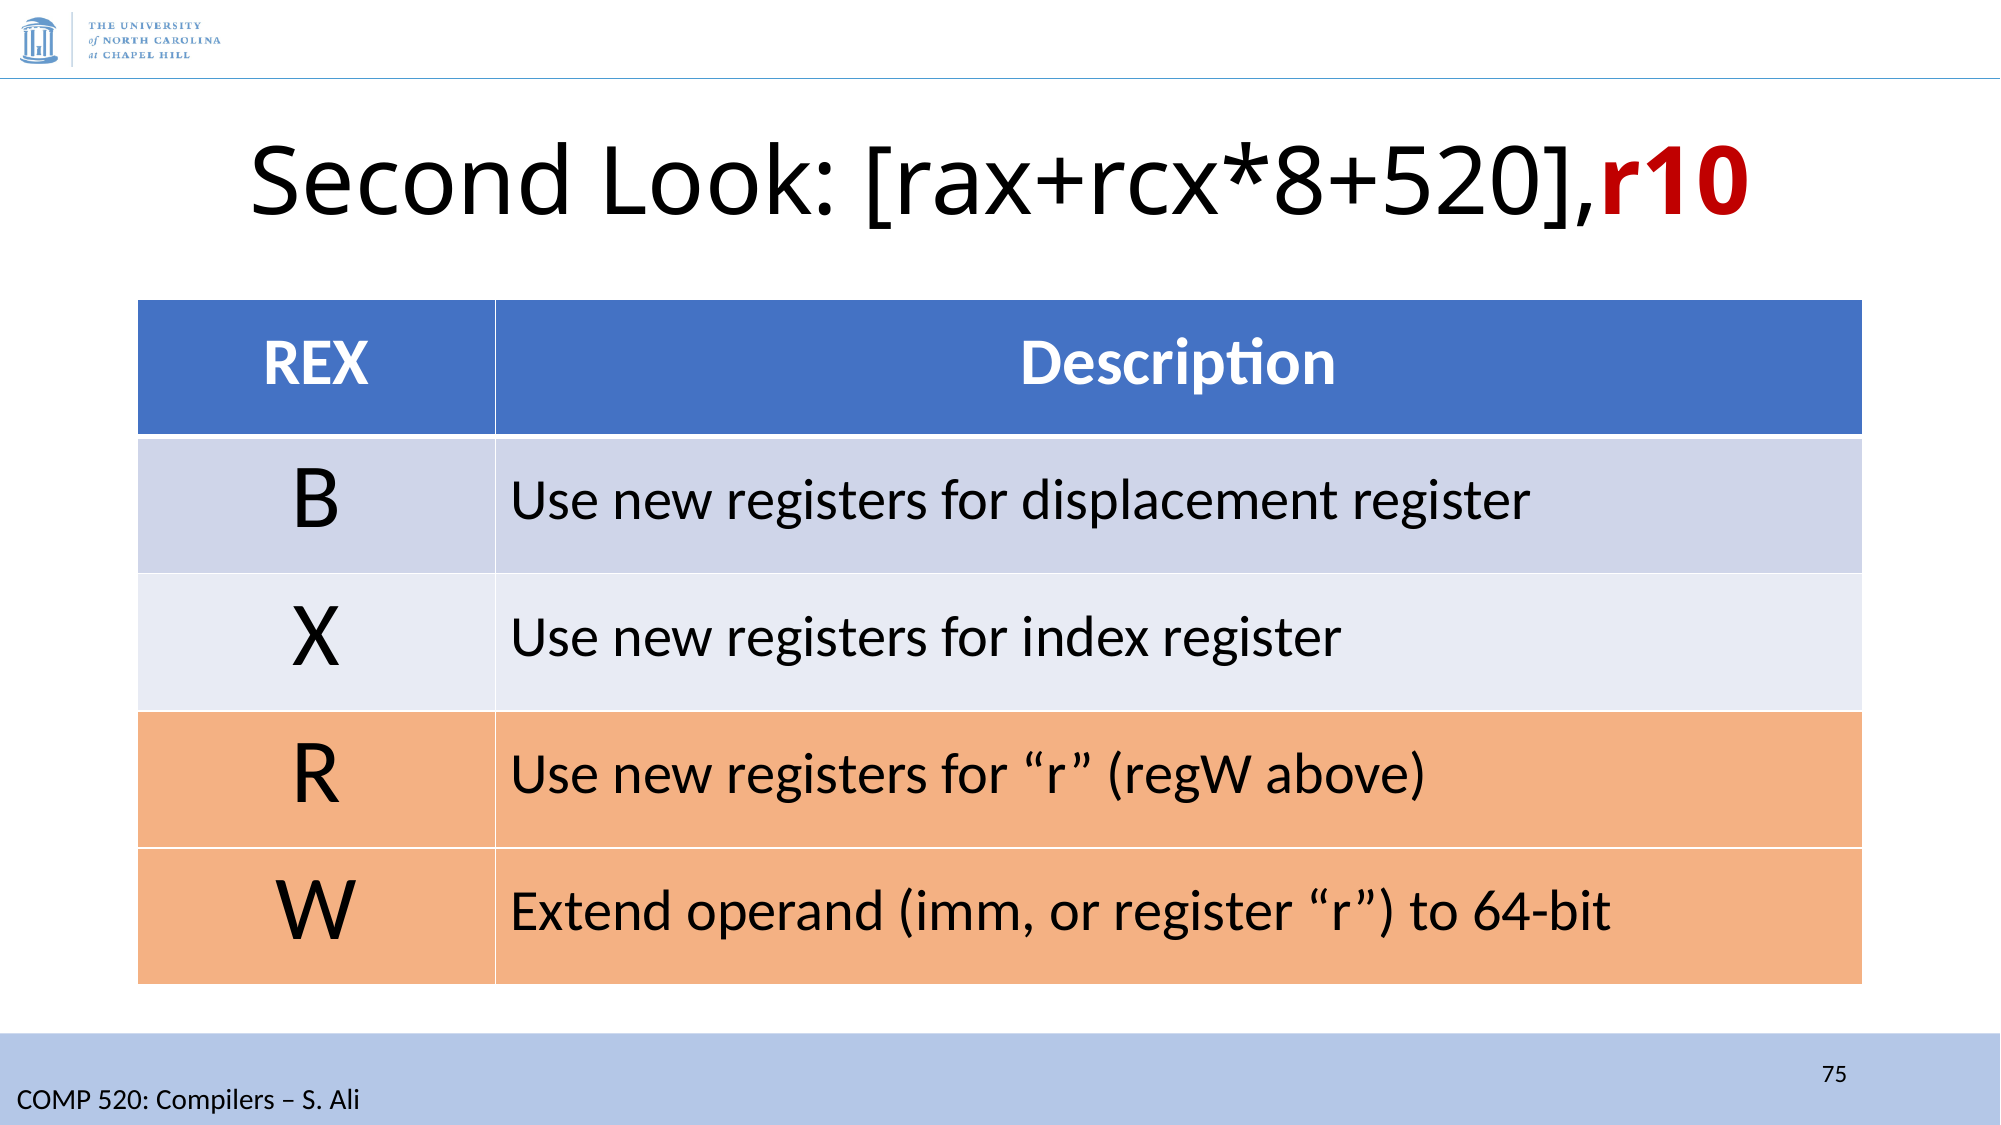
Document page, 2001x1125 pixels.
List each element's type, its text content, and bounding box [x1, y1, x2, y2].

table_cell B [138, 439, 495, 573]
table_cell R [138, 712, 495, 847]
table_cell Use new registers for “r” (regW above) [496, 712, 1862, 847]
table_cell W [138, 849, 495, 984]
table_cell Extend operand (imm, or register “r”) to 64-bit [496, 849, 1862, 984]
text_box [0, 1032, 2000, 1125]
table_cell X [138, 574, 495, 710]
title Second Look: [rax+rcx*8+520],r10 [137, 89, 1863, 278]
text_box COMP 520: Compilers – S. Ali [2, 1072, 376, 1123]
slide_number 75 [1412, 1042, 1863, 1103]
table_header REX [138, 300, 495, 434]
table_header Description [496, 300, 1862, 434]
table_cell Use new registers for displacement register [496, 439, 1862, 573]
picture [16, 12, 228, 67]
table_cell Use new registers for index register [496, 574, 1862, 710]
